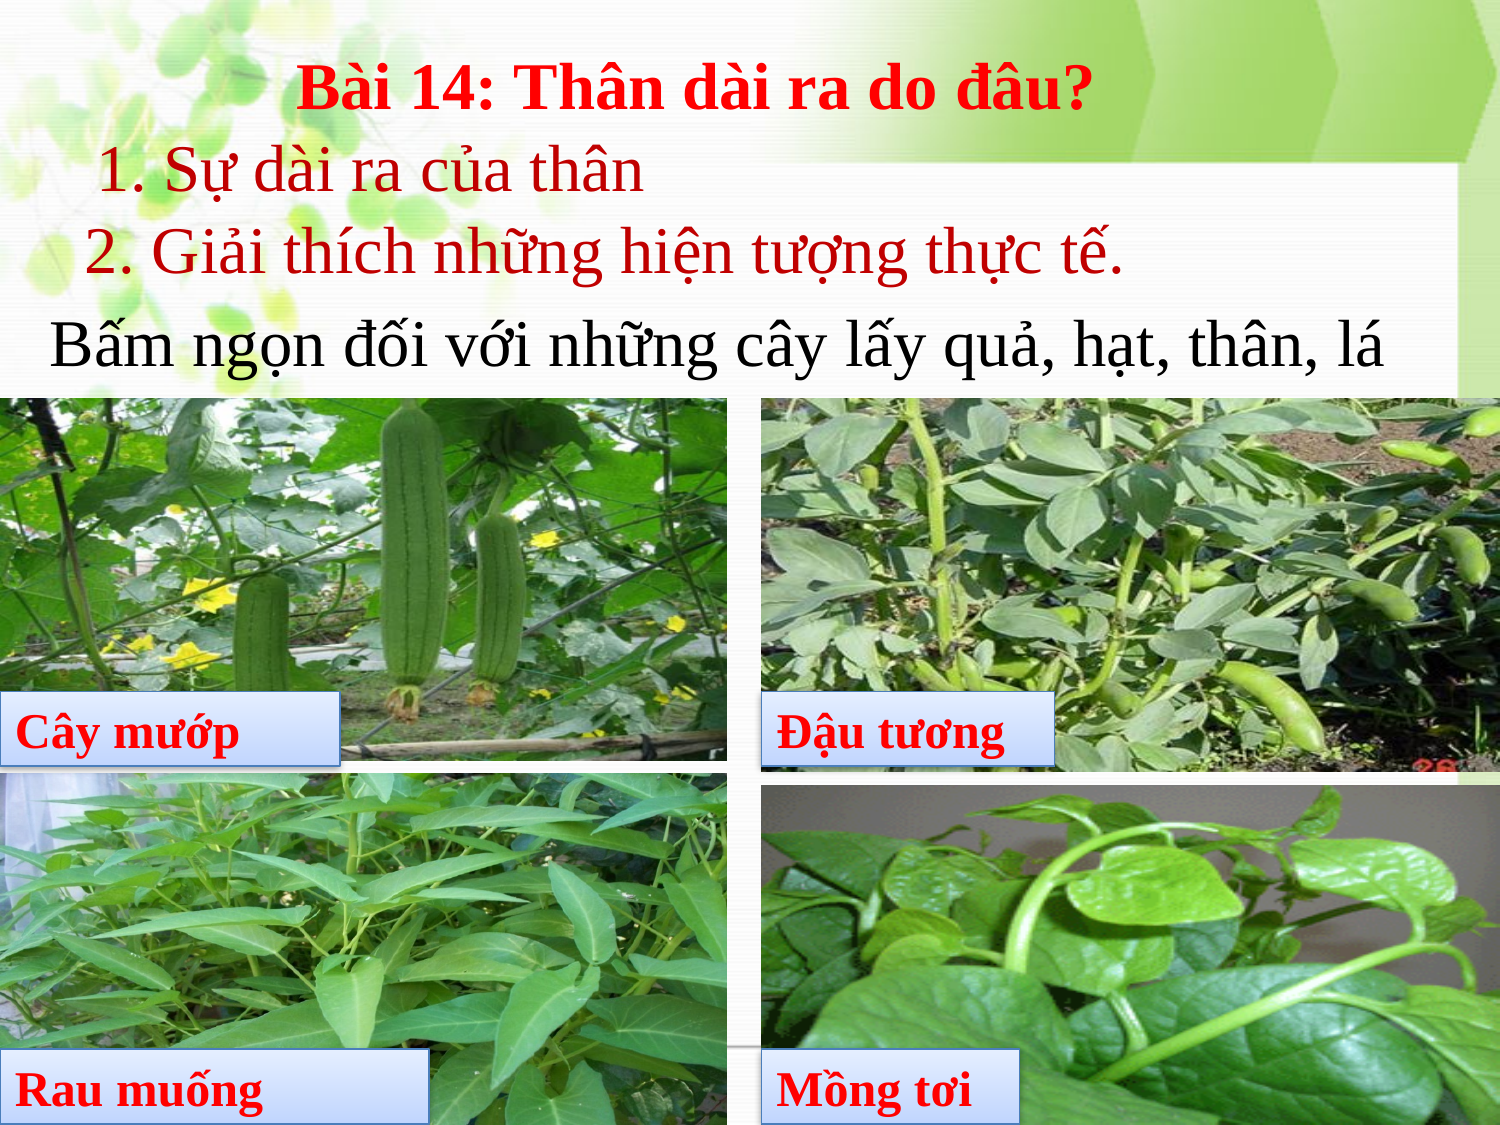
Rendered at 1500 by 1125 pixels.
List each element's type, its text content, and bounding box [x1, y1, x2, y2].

text_box Bài 14: Thân dài ra do đâu? [281, 35, 1278, 130]
text_box 2. Giải thích những hiện tượng thực tế. [70, 199, 1325, 292]
text_box Bấm ngọn đối với những cây lấy quả, hạt, thân, lá [35, 292, 1450, 388]
picture [0, 0, 1500, 1125]
text_box 1. Sự dài ra của thân [81, 117, 680, 199]
